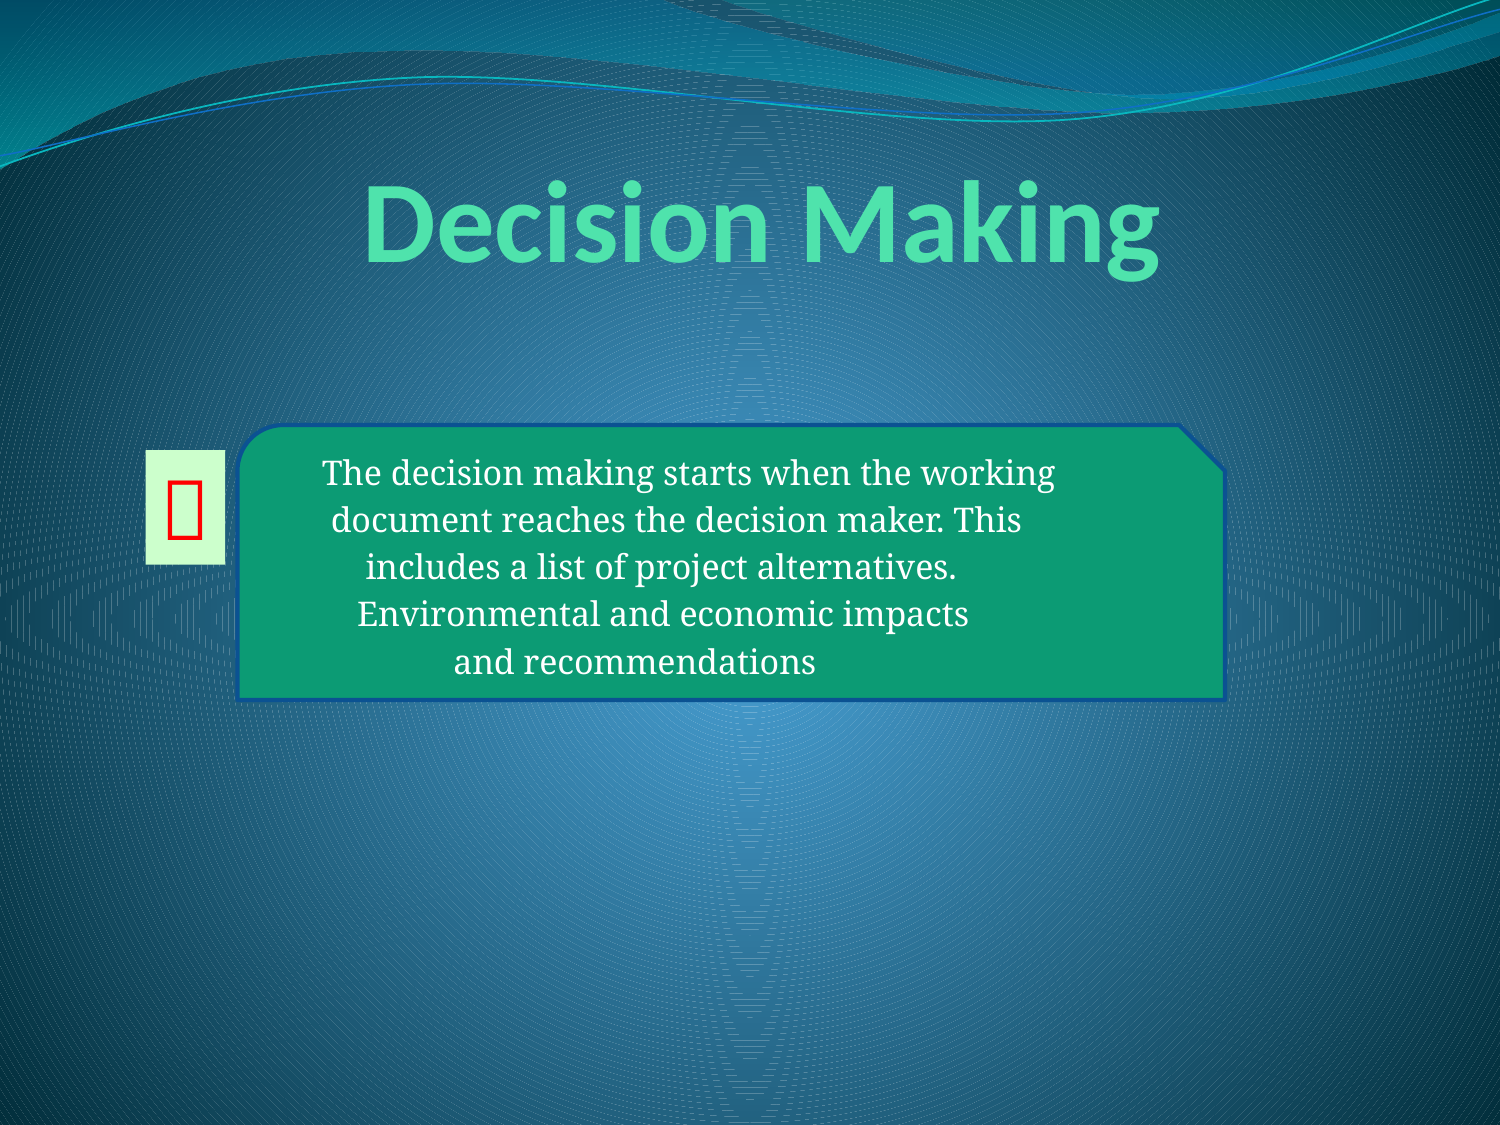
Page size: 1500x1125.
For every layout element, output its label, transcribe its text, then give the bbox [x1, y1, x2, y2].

title Decision Making [125, 62, 1400, 286]
text_box [244, 422, 1201, 443]
list The decision making starts when the working document reaches the decision maker. This includes a list of project alternatives. Environmental and economic impacts and recommendations [86, 443, 1438, 692]
text_box  [145, 450, 226, 565]
text_box [235, 692, 1228, 703]
